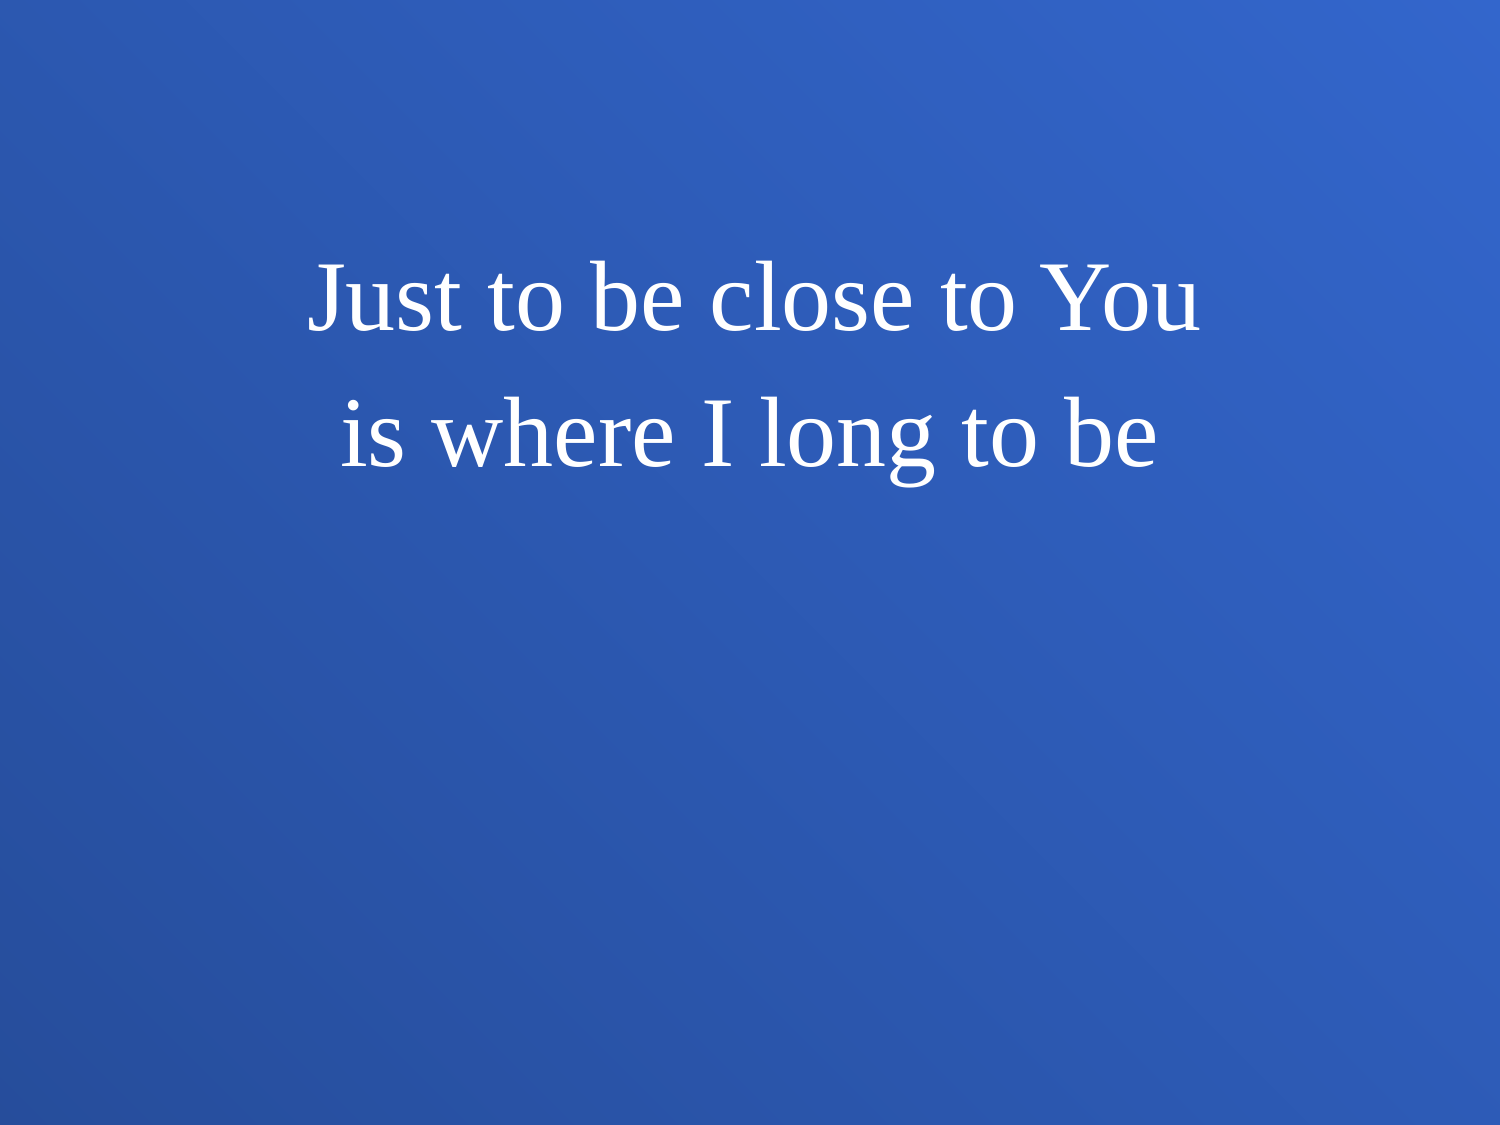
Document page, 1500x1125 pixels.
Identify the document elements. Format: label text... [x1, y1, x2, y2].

text_box Just to be close to You [4, 222, 1500, 358]
text_box is where I long to be [0, 359, 1500, 494]
